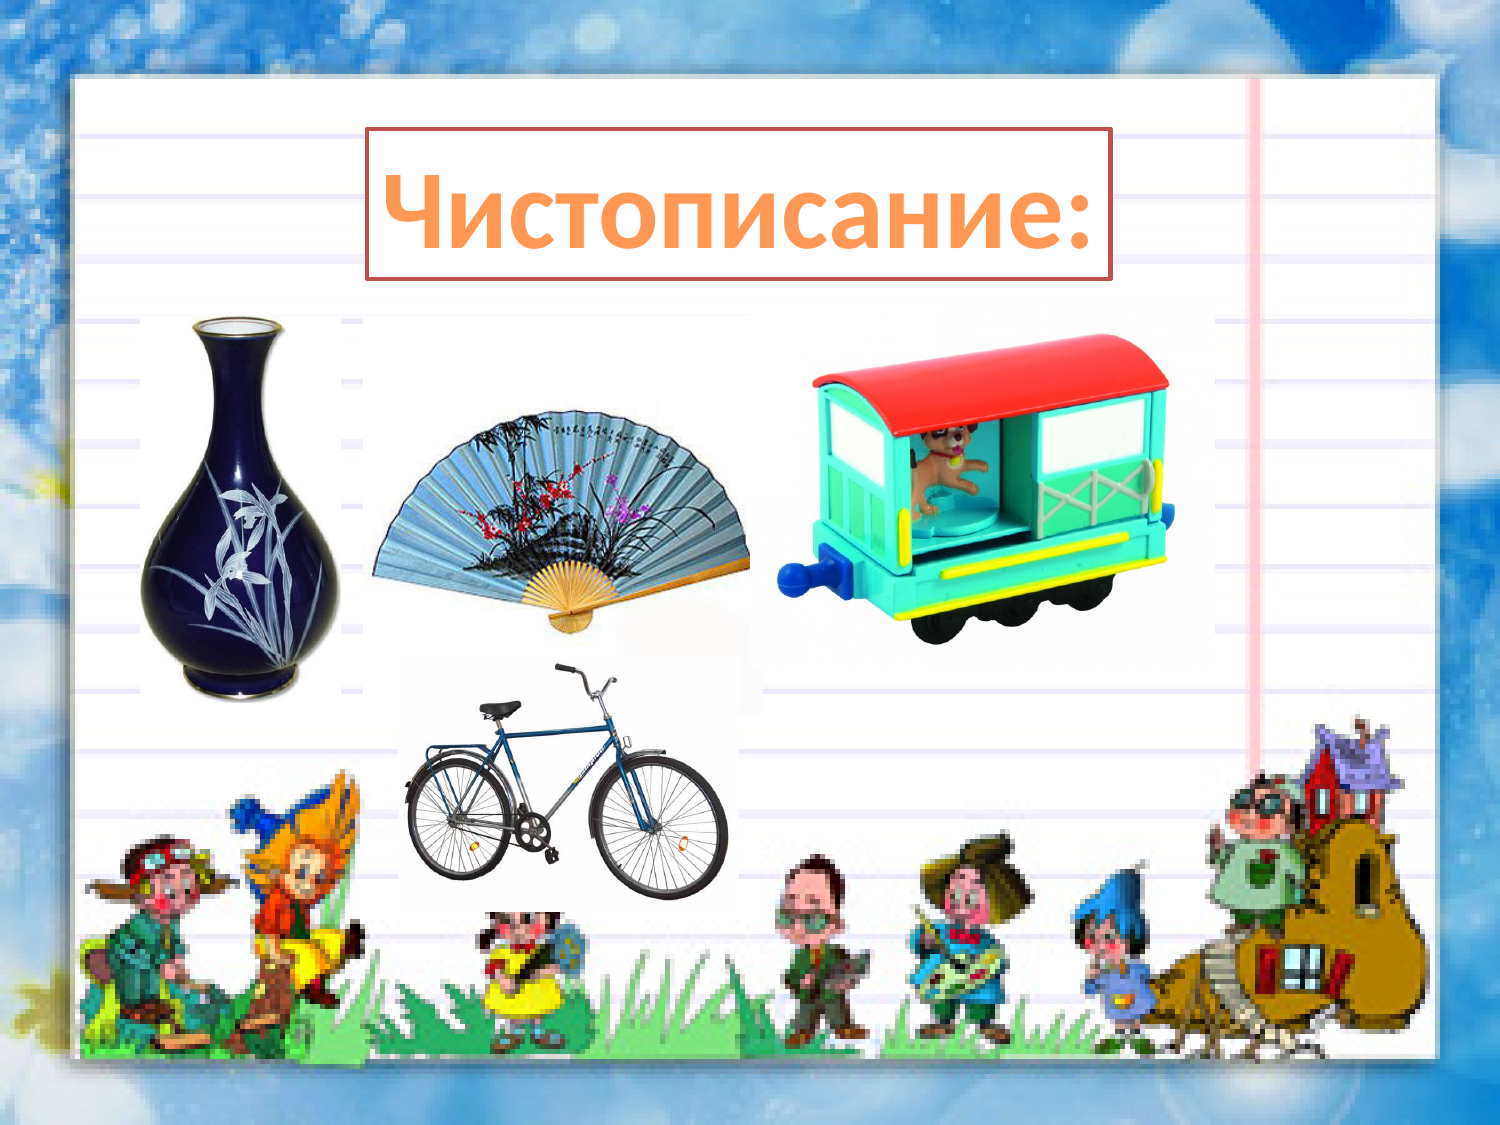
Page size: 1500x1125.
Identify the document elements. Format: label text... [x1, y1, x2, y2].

picture [0, 0, 1500, 1125]
text_box Чистописание: [365, 127, 1113, 281]
